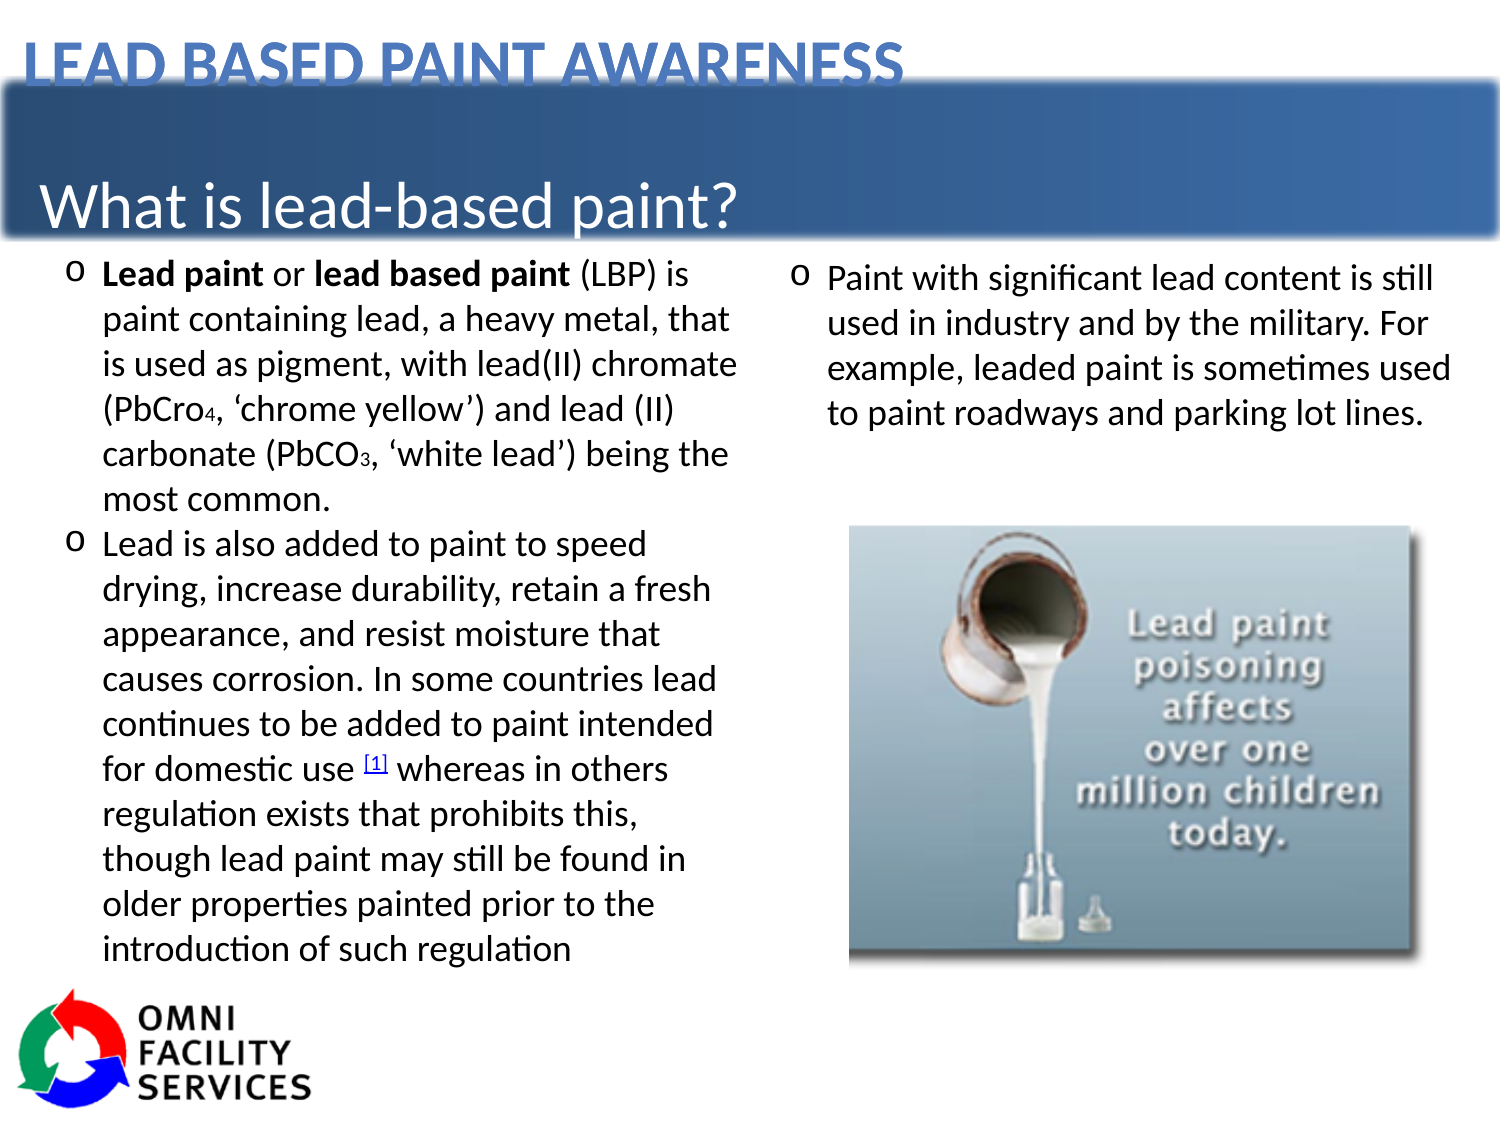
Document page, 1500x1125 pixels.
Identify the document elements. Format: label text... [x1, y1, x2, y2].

text_box Lead paint or lead based paint (LBP) is paint containing lead, a heavy metal, that is used as pigment, with lead(II) chromate (PbCro4, ‘chrome yellow’) and lead (II) carbonate (PbCO3, ‘white lead’) being the most common. Lead is also added to paint to speed drying, increase durability, retain a fresh appearance, and resist moisture that causes corrosion. In some countries lead continues to be added to paint intended for domestic use [1] whereas in others regulation exists that prohibits this, though lead paint may still be found in older properties painted prior to the introduction of such regulation [12, 241, 763, 977]
text_box What is lead-based paint? [24, 154, 1463, 245]
picture [849, 524, 1431, 973]
picture [12, 977, 335, 1113]
text_box Paint with significant lead content is still used in industry and by the military. For example, leaded paint is sometimes used to paint roadways and parking lot lines. [737, 245, 1488, 440]
